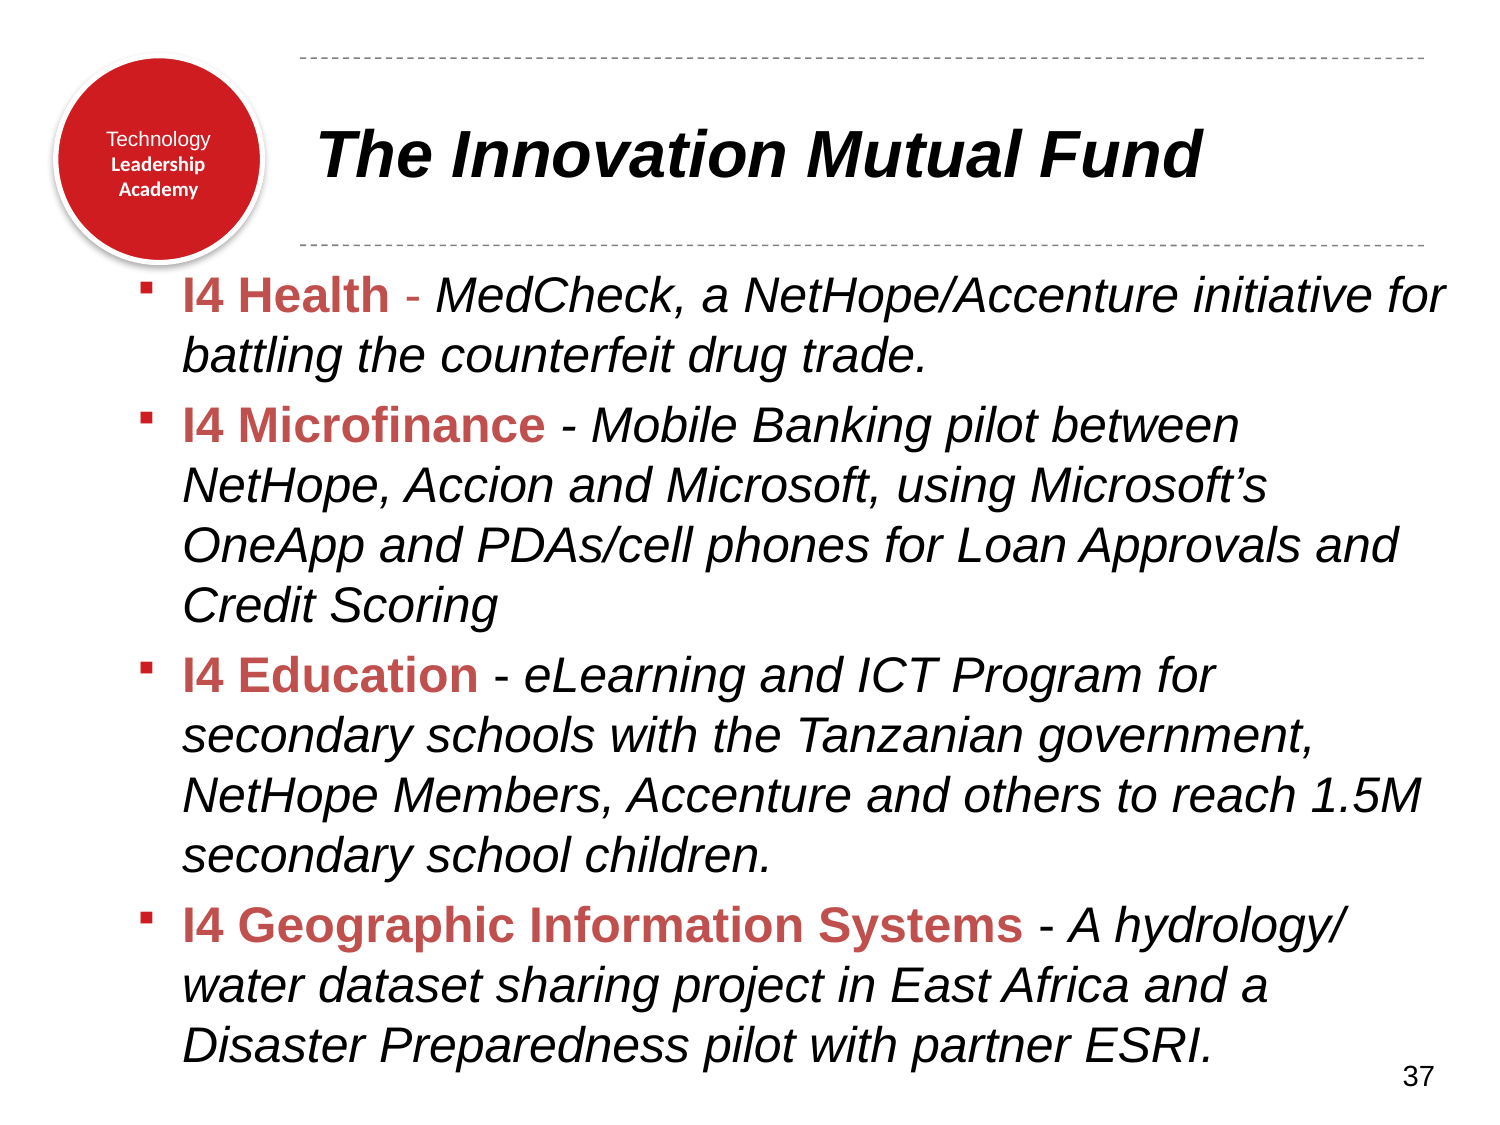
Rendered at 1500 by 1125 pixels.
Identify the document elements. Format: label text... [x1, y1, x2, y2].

list I4 Health - MedCheck, a NetHope/Accenture initiative for battling the counterfeit drug trade. I4 Microfinance - Mobile Banking pilot between NetHope, Accion and Microsoft, using Microsoft’s OneApp and PDAs/cell phones for Loan Approvals and Credit Scoring I4 Education - eLearning and ICT Program for secondary schools with the Tanzanian government, NetHope Members, Accenture and others to reach 1.5M secondary school children. I4 Geographic Information Systems - A hydrology/ water dataset sharing project in East Africa and a Disaster Preparedness pilot with partner ESRI. [121, 255, 1471, 1028]
title The Innovation Mutual Fund [299, 57, 1426, 246]
text_box 37 [1100, 1049, 1450, 1125]
